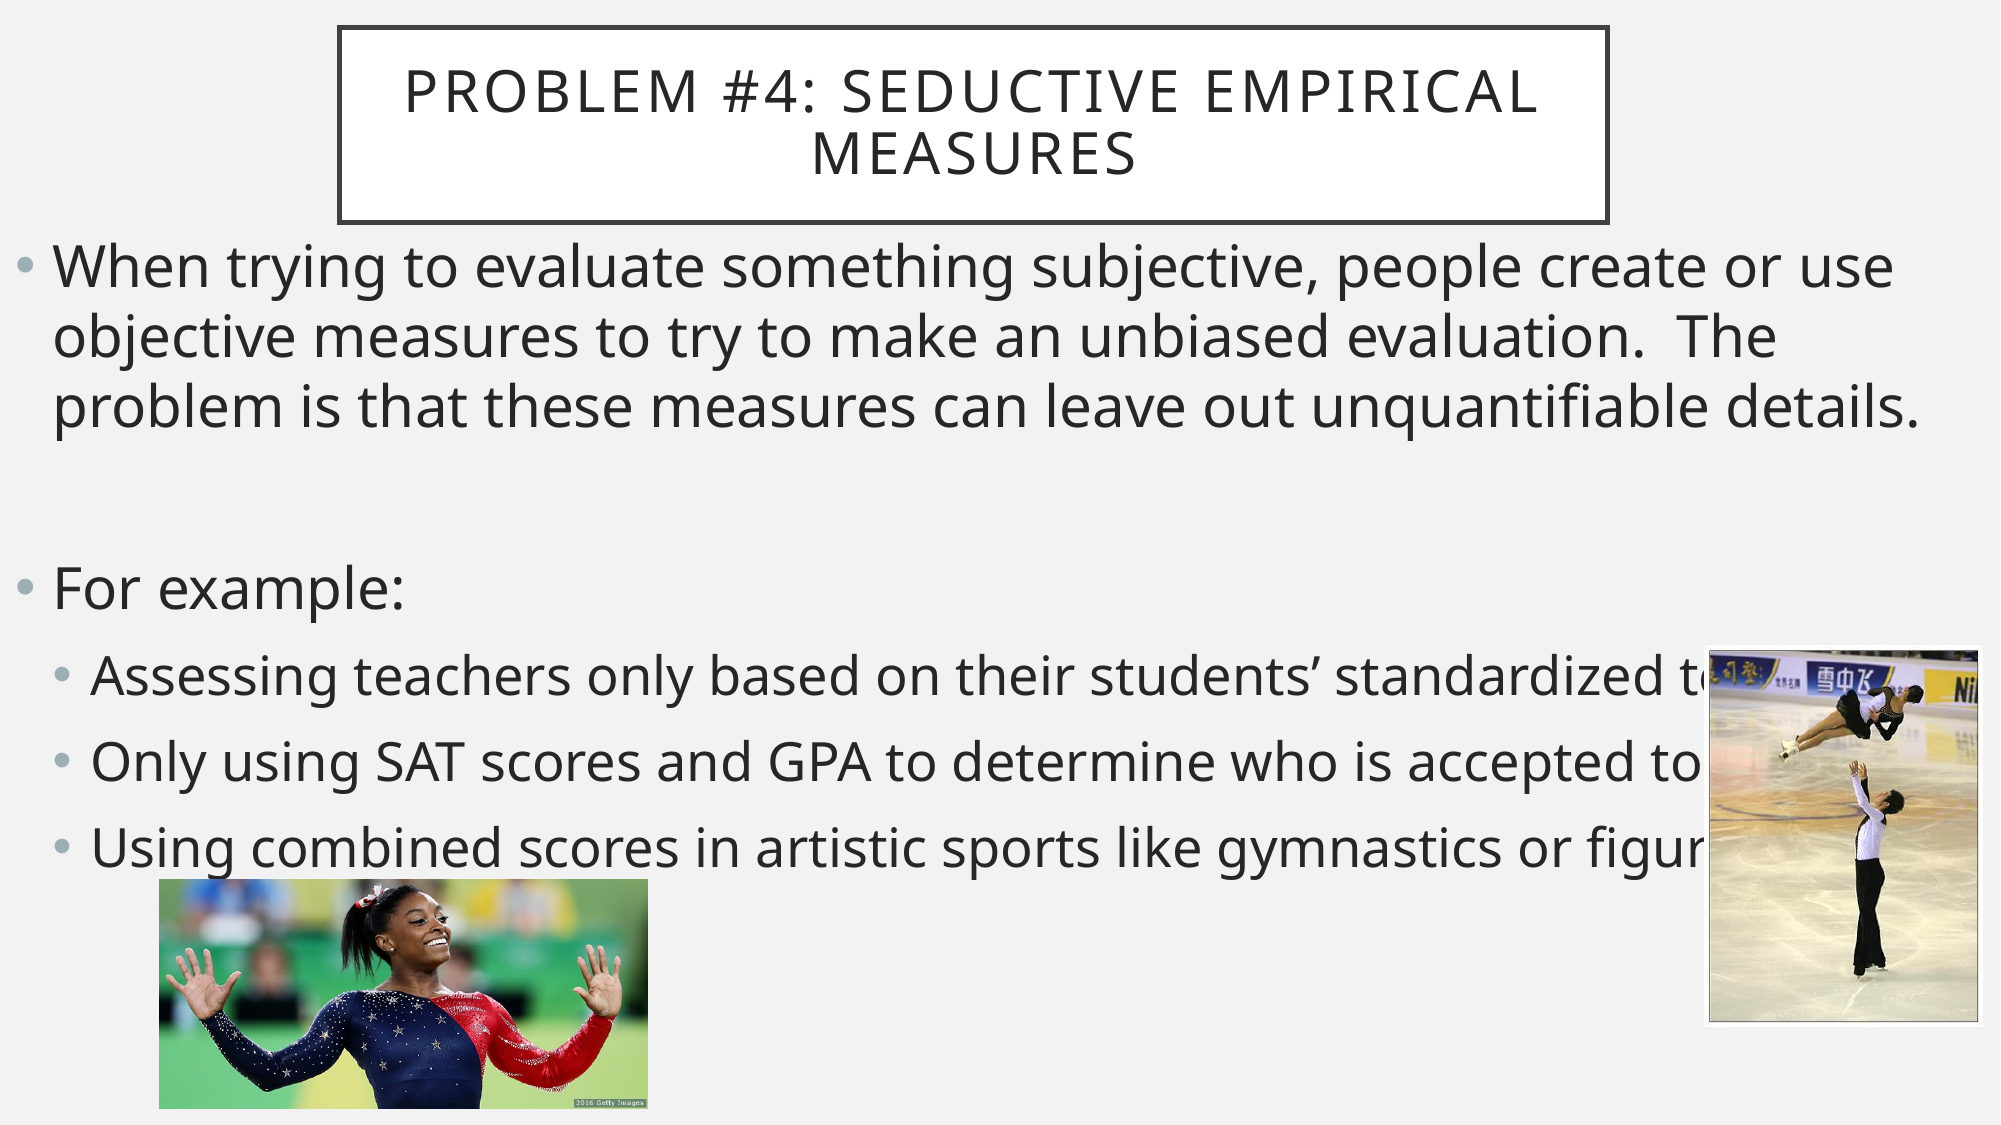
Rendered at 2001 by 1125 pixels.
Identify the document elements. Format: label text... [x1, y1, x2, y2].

picture [1704, 645, 1983, 1027]
list When trying to evaluate something subjective, people create or use objective measures to try to make an unbiased evaluation. The problem is that these measures can leave out unquantifiable details. For example: Assessing teachers only based on their students’ standardized test scores Only using SAT scores and GPA to determine who is accepted to college Using combined scores in artistic sports like gymnastics or figure skating [0, 222, 2000, 1125]
title Problem #4: seductive empirical measures [337, 25, 1610, 222]
picture [159, 879, 648, 1109]
